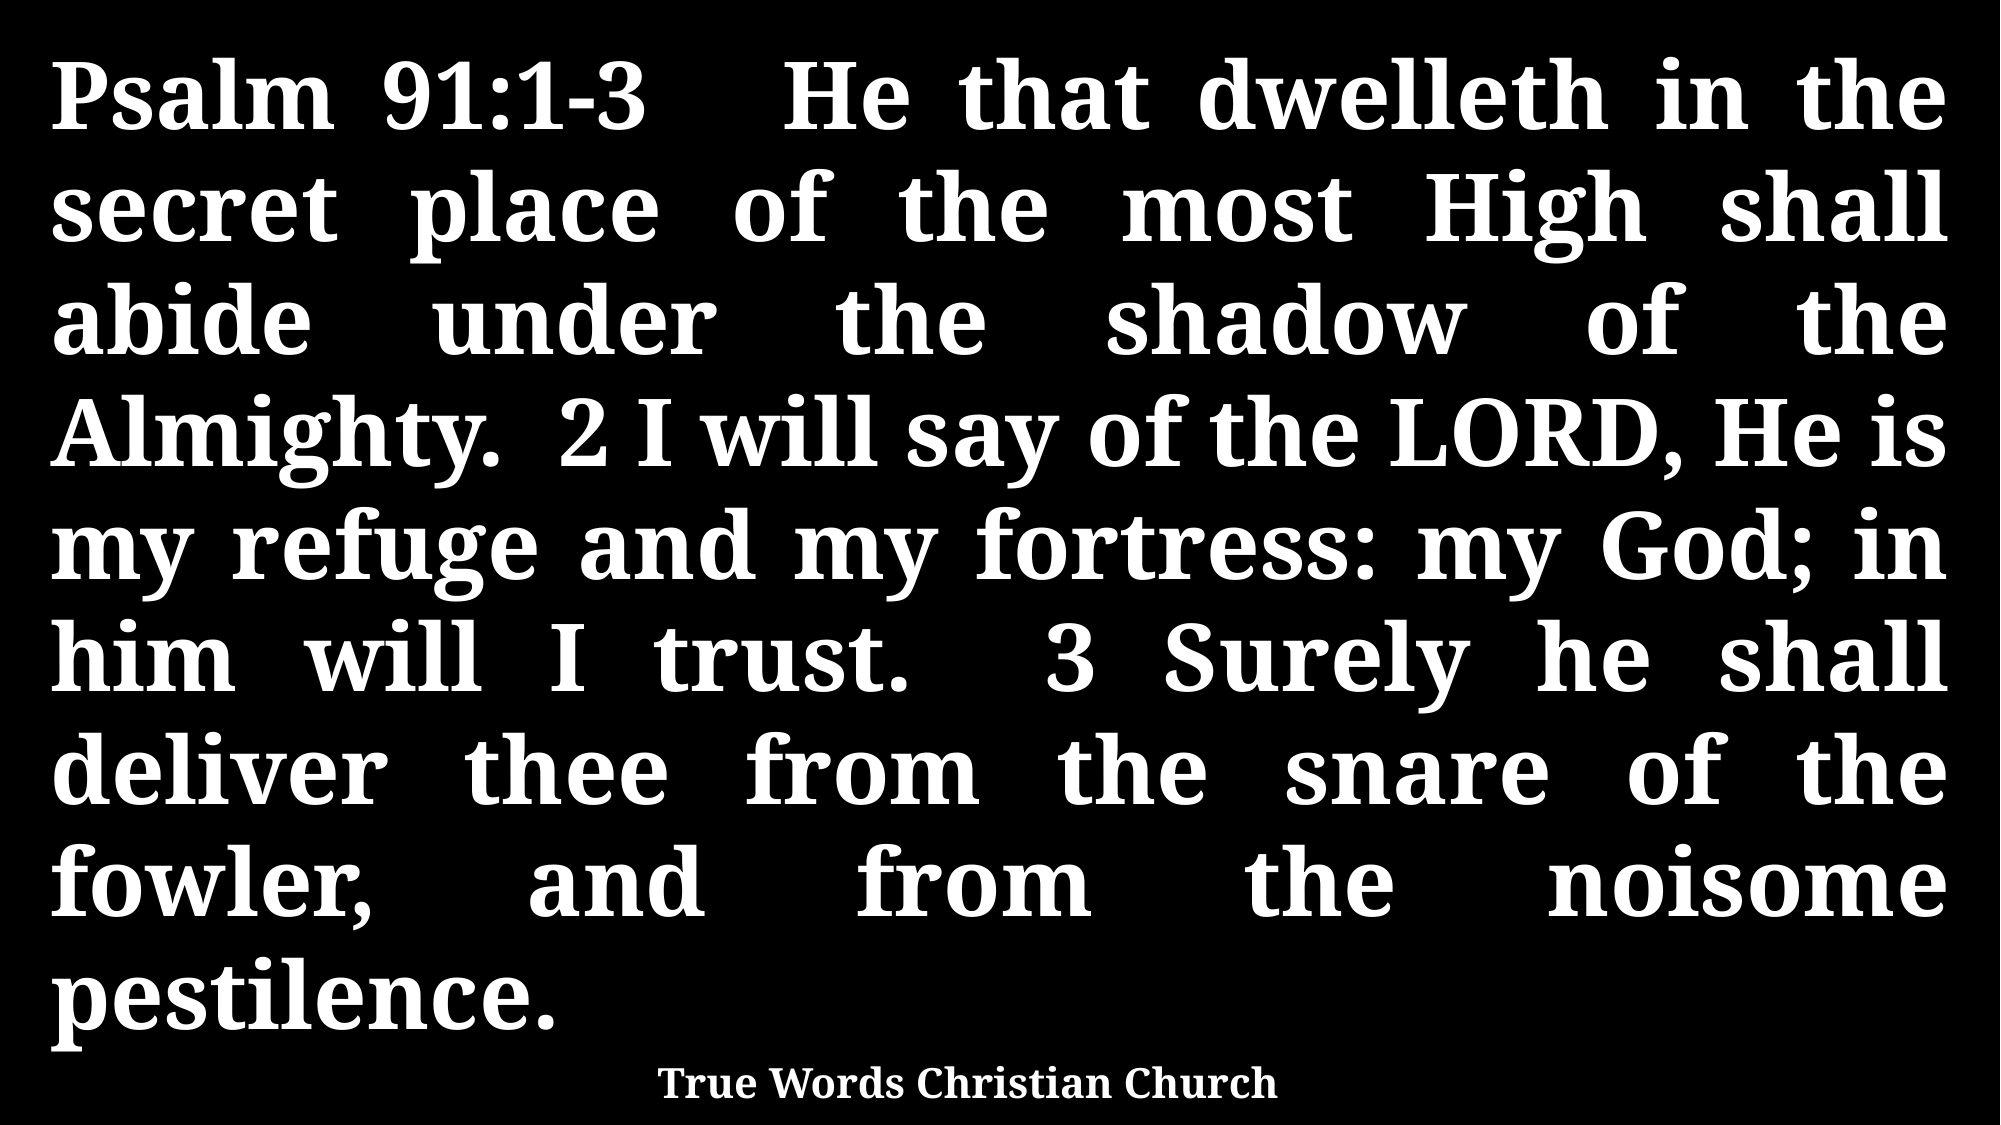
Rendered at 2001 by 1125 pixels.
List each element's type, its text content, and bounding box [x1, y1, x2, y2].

text_box Psalm 91:1-3 He that dwelleth in the secret place of the most High shall abide under the shadow of the Almighty. 2 I will say of the LORD, He is my refuge and my fortress: my God; in him will I trust. 3 Surely he shall deliver thee from the snare of the fowler, and from the noisome pestilence. [35, 28, 1965, 1056]
text_box True Words Christian Church [642, 1056, 1294, 1114]
